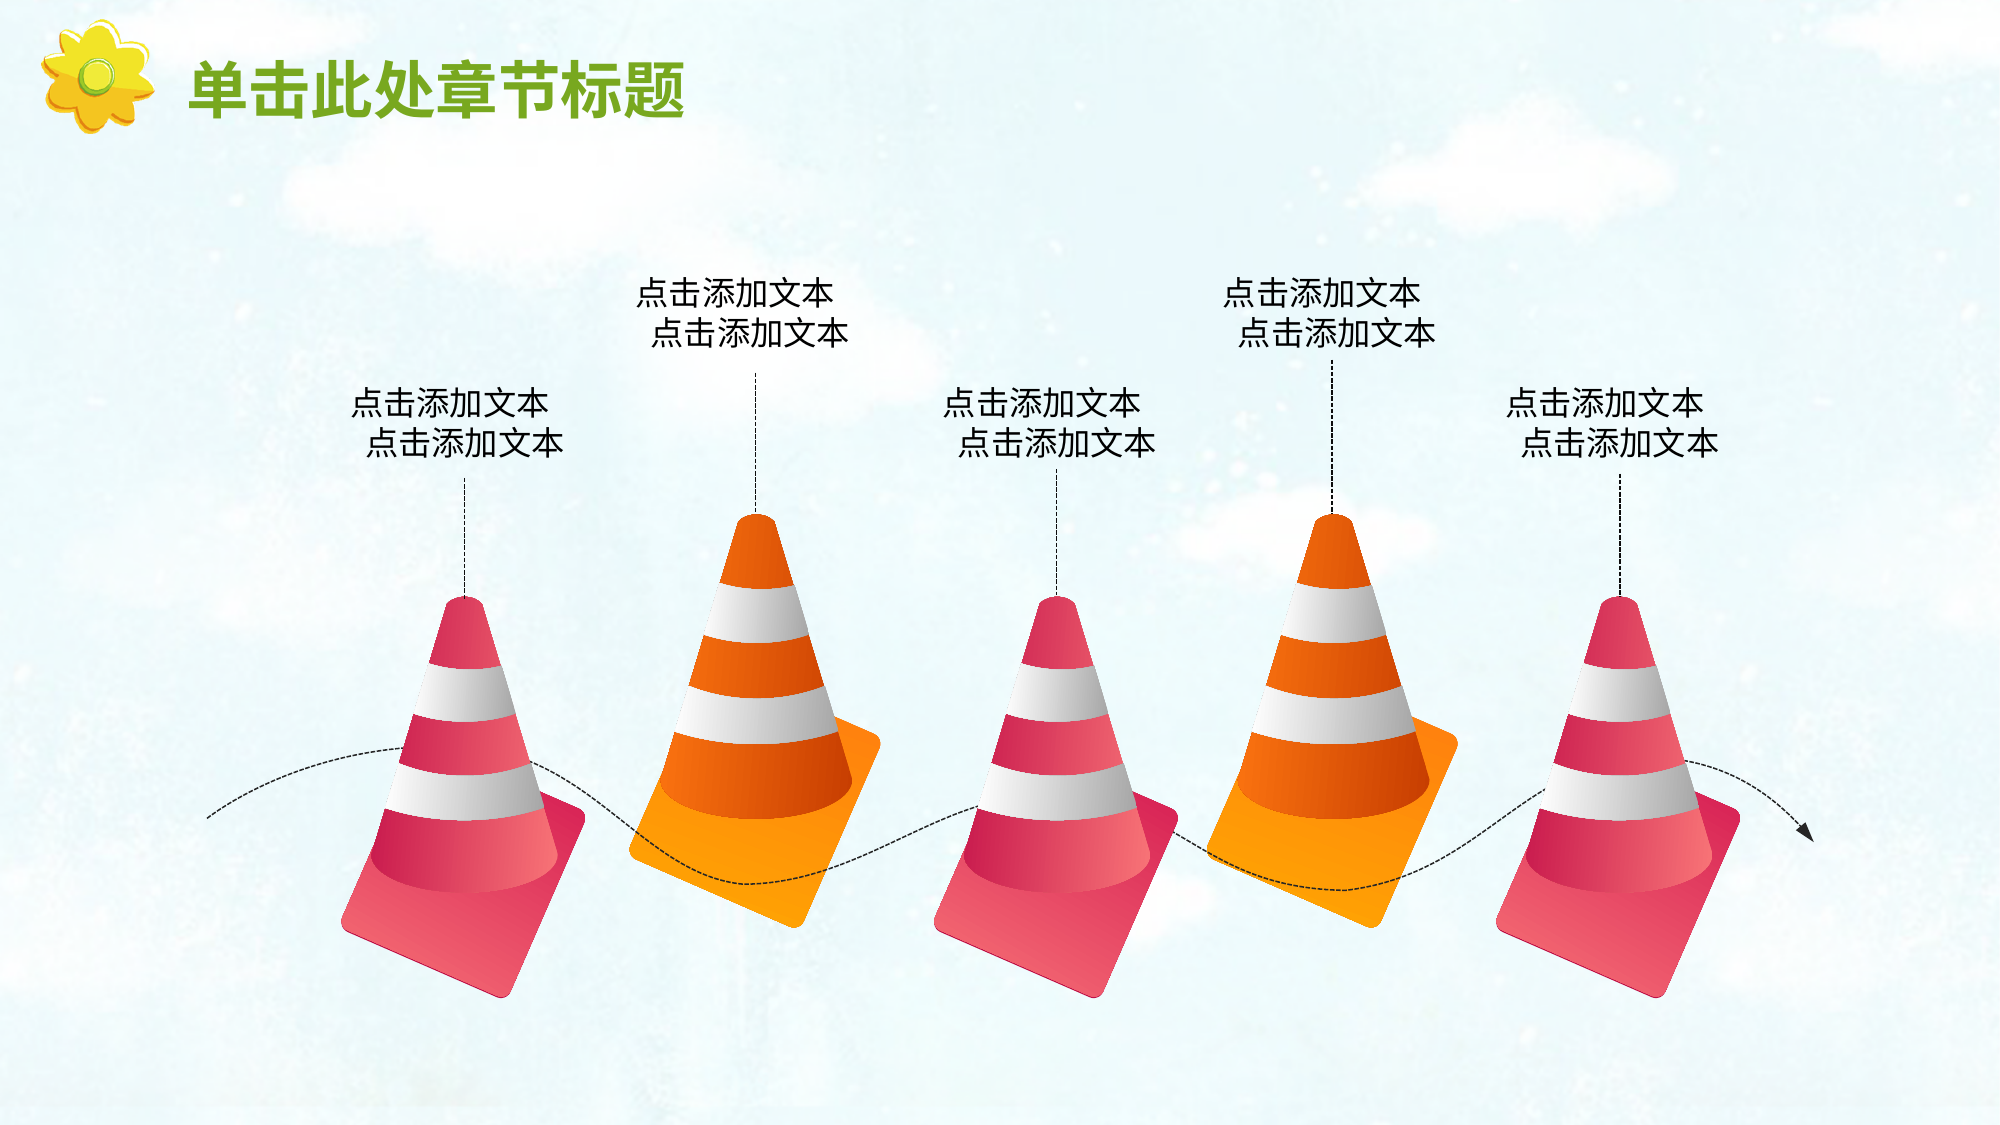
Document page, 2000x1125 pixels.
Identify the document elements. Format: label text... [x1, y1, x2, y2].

text_box [569, 781, 644, 841]
picture [39, 19, 155, 135]
text_box [865, 814, 948, 858]
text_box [1515, 596, 1721, 964]
text_box 点击添加文本 点击添加文本 [1481, 372, 1759, 473]
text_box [360, 596, 566, 964]
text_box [649, 514, 861, 892]
text_box 点击添加文本 点击添加文本 [919, 372, 1196, 473]
text_box 单击此处章节标题 [171, 43, 702, 133]
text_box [953, 596, 1159, 964]
text_box [205, 752, 355, 821]
text_box 点击添加文本 点击添加文本 [1199, 262, 1476, 362]
text_box [1725, 771, 1814, 843]
text_box 点击添加文本 点击添加文本 [612, 262, 889, 362]
text_box 点击添加文本 点击添加文本 [326, 372, 603, 473]
text_box [1442, 810, 1510, 861]
text_box [1173, 830, 1221, 862]
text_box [1226, 514, 1438, 892]
